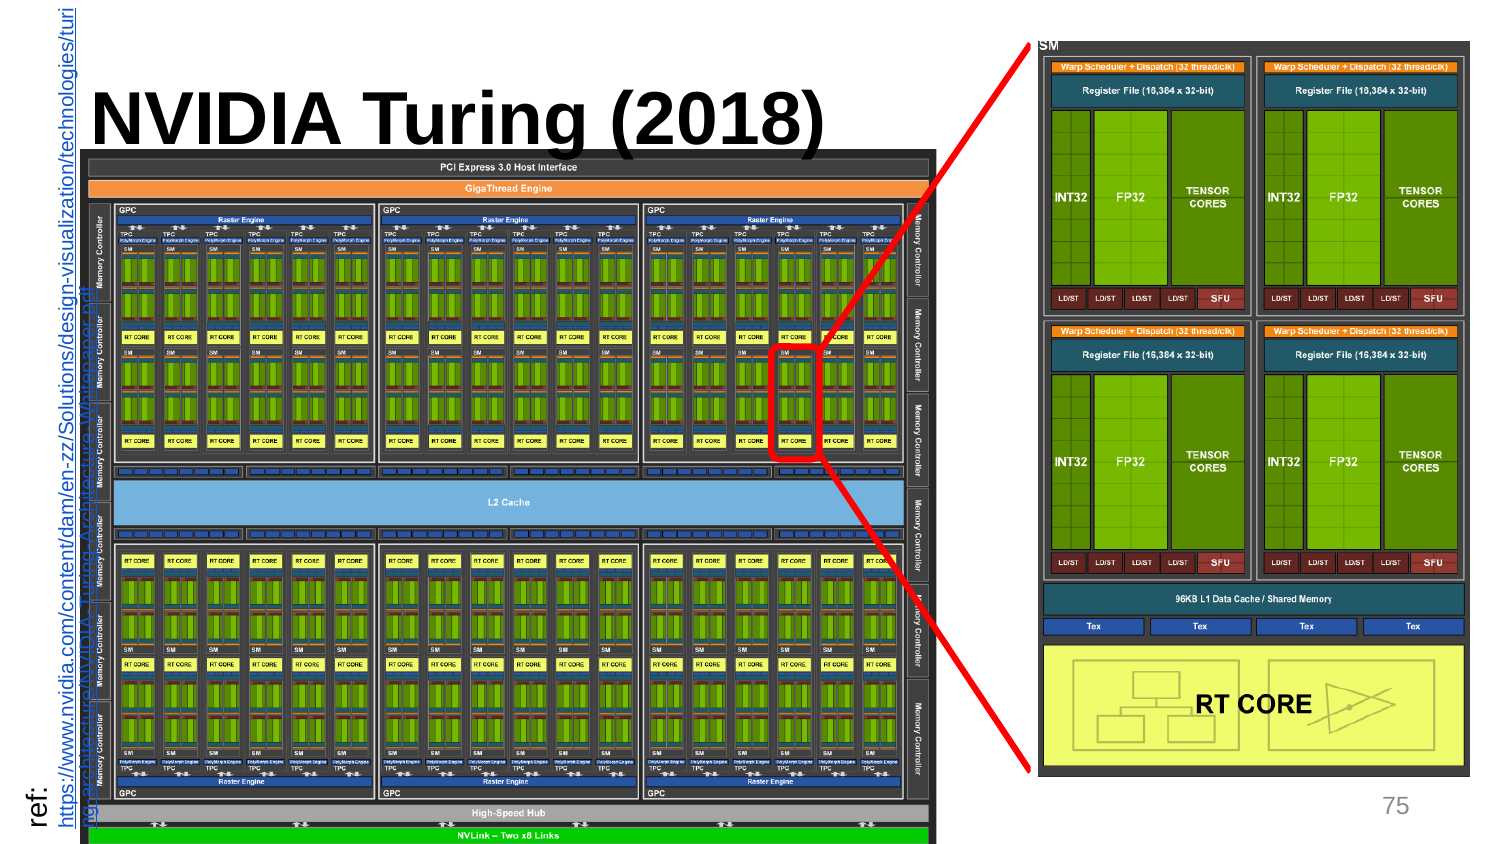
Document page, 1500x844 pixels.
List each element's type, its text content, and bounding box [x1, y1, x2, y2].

text_box ref: https://www.nvidia.com/content/dam/en-zz/Solutions/design-visualization/technologies/turing-architecture/NVIDIA-Turing-Architecture-Whitepaper.pdf [2, 0, 112, 844]
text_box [819, 454, 1025, 773]
picture [1030, 31, 1474, 783]
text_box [819, 43, 1025, 352]
slide_number 75 [1074, 789, 1425, 828]
title NVIDIA Turing (2018) [112, 33, 1027, 147]
picture [79, 148, 937, 844]
